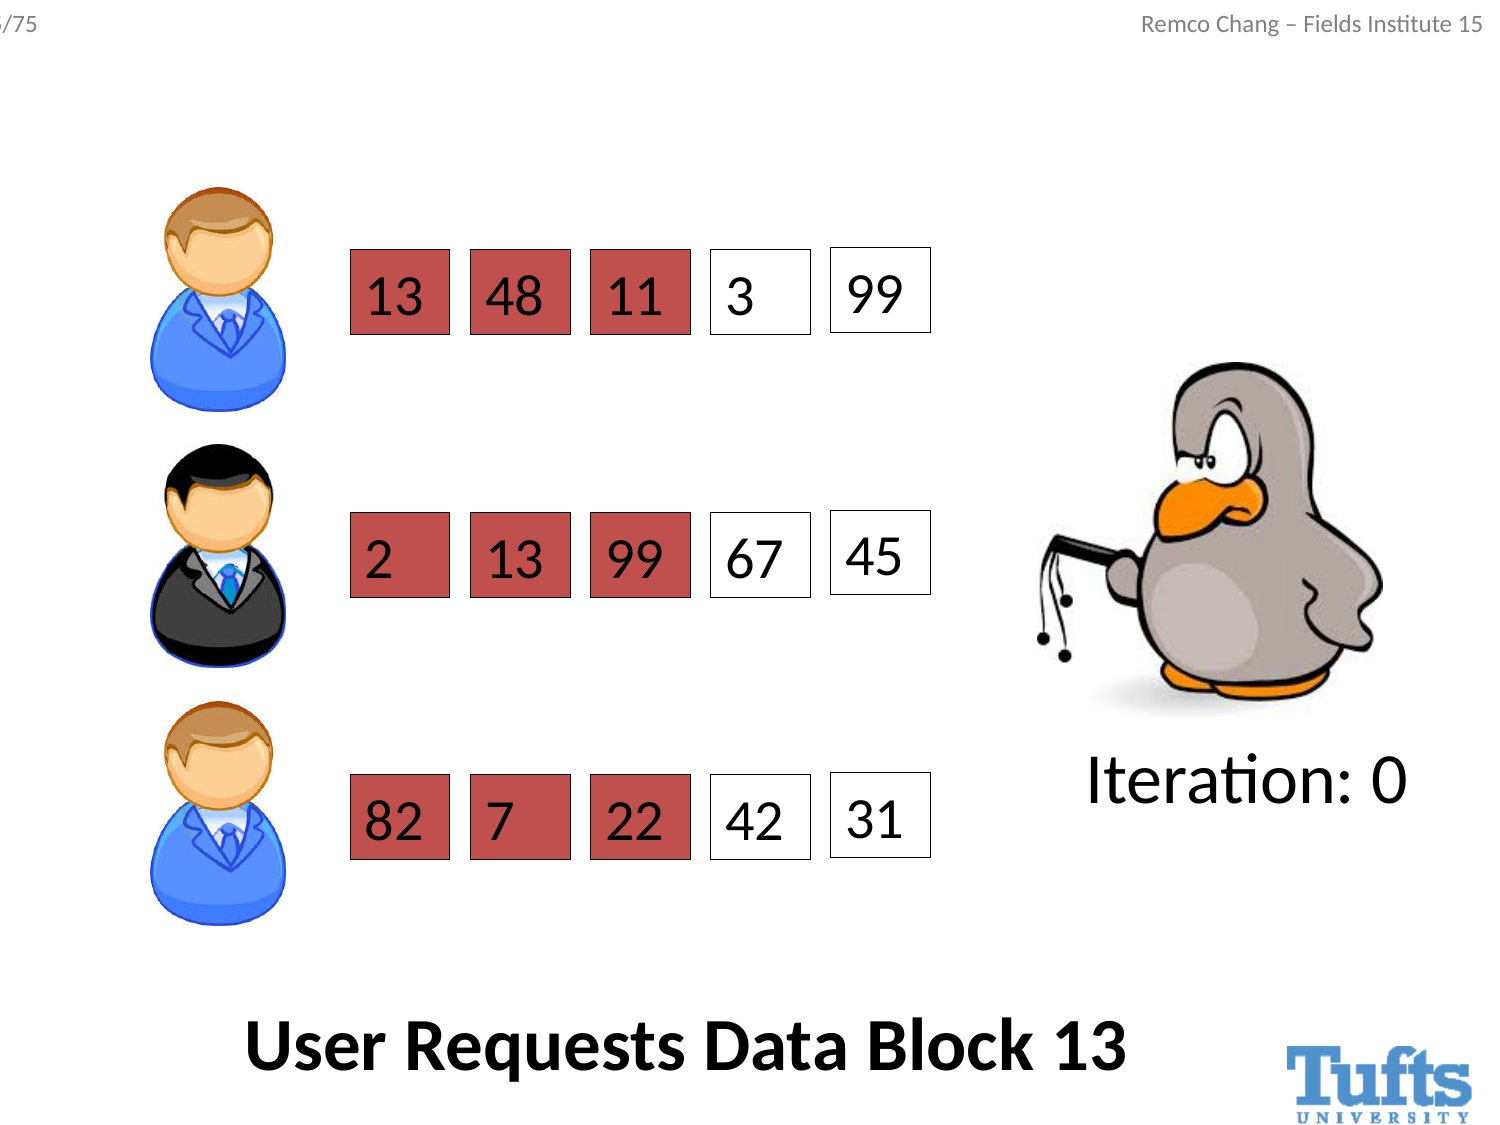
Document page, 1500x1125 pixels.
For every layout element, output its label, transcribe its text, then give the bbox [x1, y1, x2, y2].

text_box 22 [590, 774, 691, 860]
picture [149, 700, 286, 926]
text_box 2 [350, 512, 450, 598]
text_box 3 [710, 249, 811, 335]
text_box 45 [830, 510, 931, 595]
text_box 48 [470, 249, 571, 335]
text_box 31 [830, 772, 931, 858]
picture [1037, 362, 1383, 719]
text_box 13 [350, 249, 450, 335]
title Iteration: 0 [1070, 724, 1446, 826]
text_box 11 [590, 249, 691, 335]
text_box 42 [710, 774, 811, 860]
text_box 13 [470, 512, 571, 598]
text_box User Requests Data Block 13 [229, 988, 1143, 1094]
picture [150, 444, 286, 668]
picture [149, 187, 286, 413]
text_box 7 [470, 774, 571, 860]
text_box 99 [830, 247, 931, 333]
text_box 99 [590, 512, 691, 598]
text_box 67 [710, 512, 811, 598]
text_box 82 [350, 774, 450, 860]
picture [1287, 1046, 1500, 1125]
